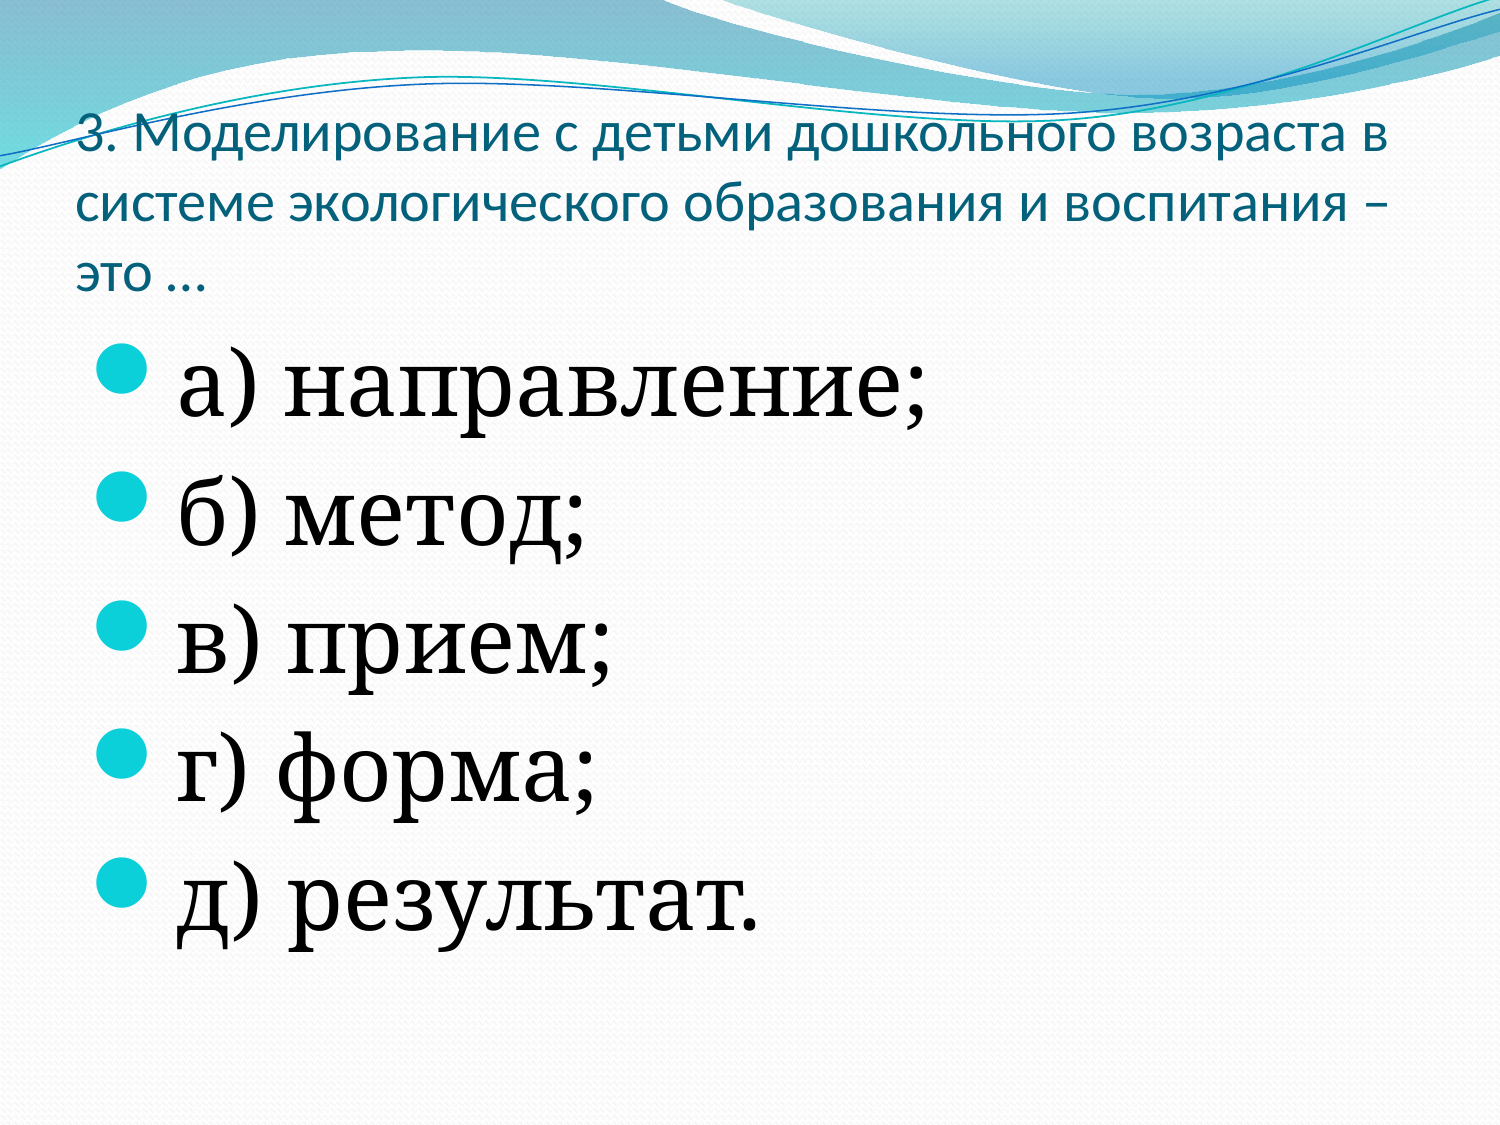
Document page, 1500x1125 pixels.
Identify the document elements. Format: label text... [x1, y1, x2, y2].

list а) направление; б) метод; в) прием; г) форма; д) результат. [75, 317, 1425, 1038]
title 3. Моделирование с детьми дошкольного возраста в системе экологического образования и воспитания – это … [75, 115, 1425, 303]
